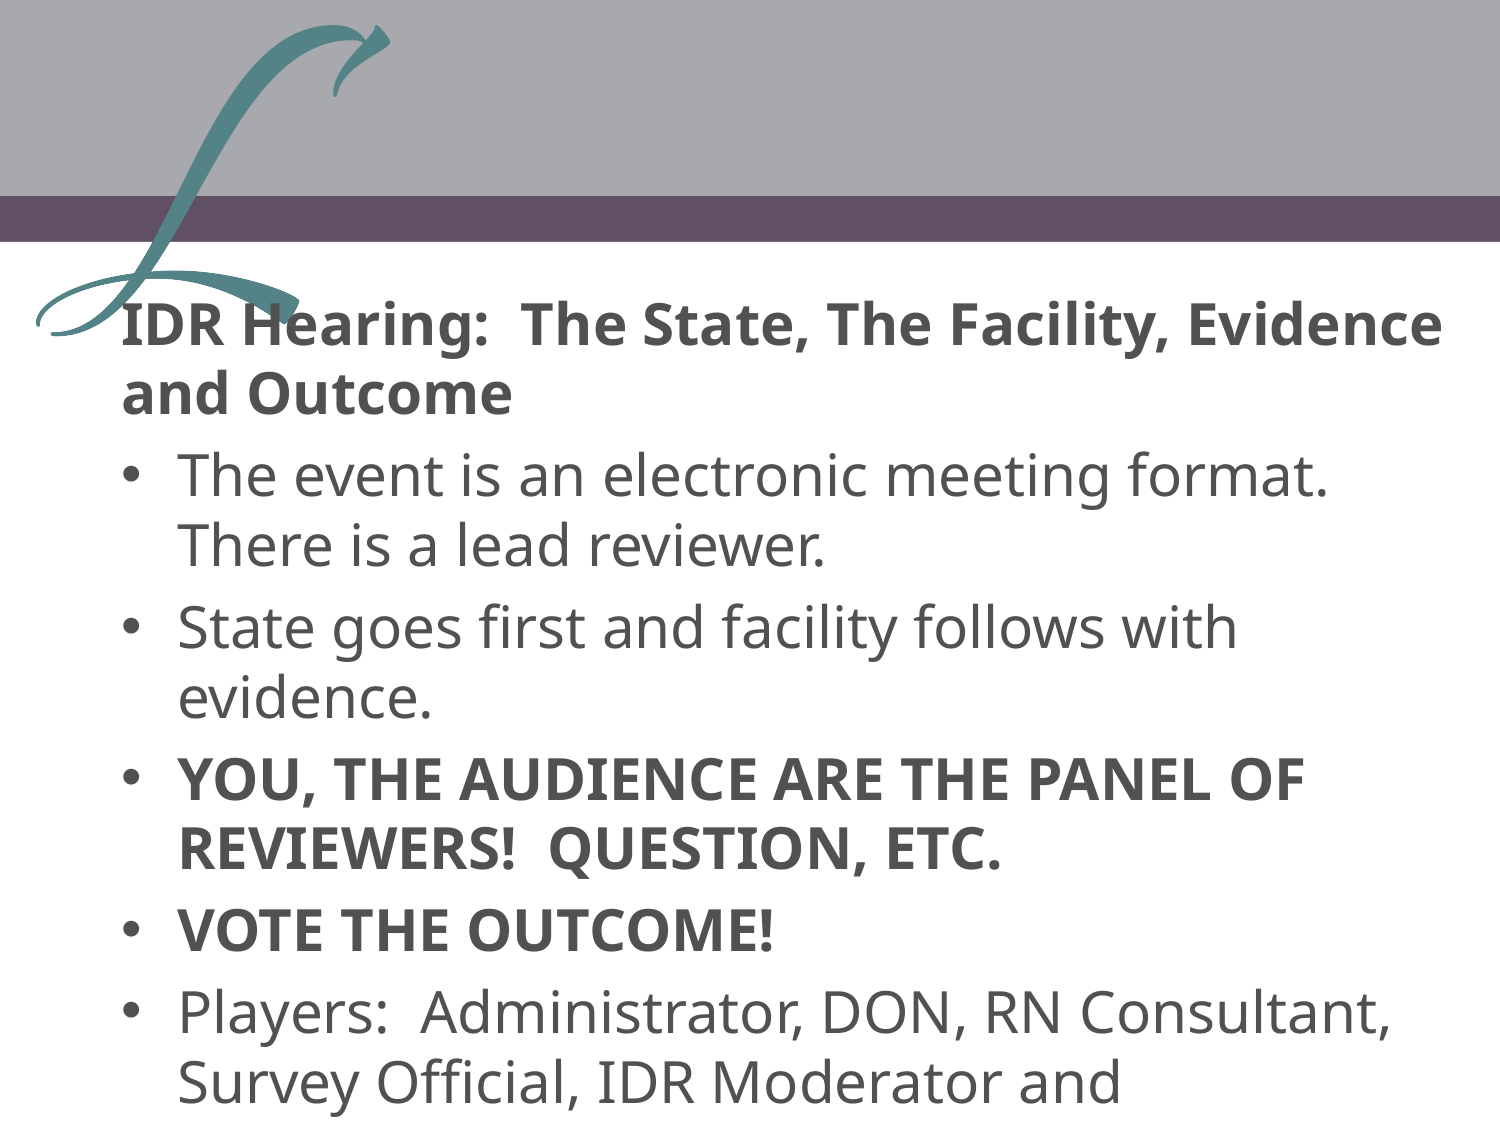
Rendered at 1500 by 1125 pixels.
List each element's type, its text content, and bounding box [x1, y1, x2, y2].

list IDR Hearing: The State, The Facility, Evidence and Outcome The event is an electronic meeting format. There is a lead reviewer. State goes first and facility follows with evidence. YOU, THE AUDIENCE ARE THE PANEL OF REVIEWERS! QUESTION, ETC. VOTE THE OUTCOME! Players: Administrator, DON, RN Consultant, Survey Official, IDR Moderator and PANEL/AUDIENCE [106, 279, 1461, 1112]
picture [0, 0, 1500, 1125]
